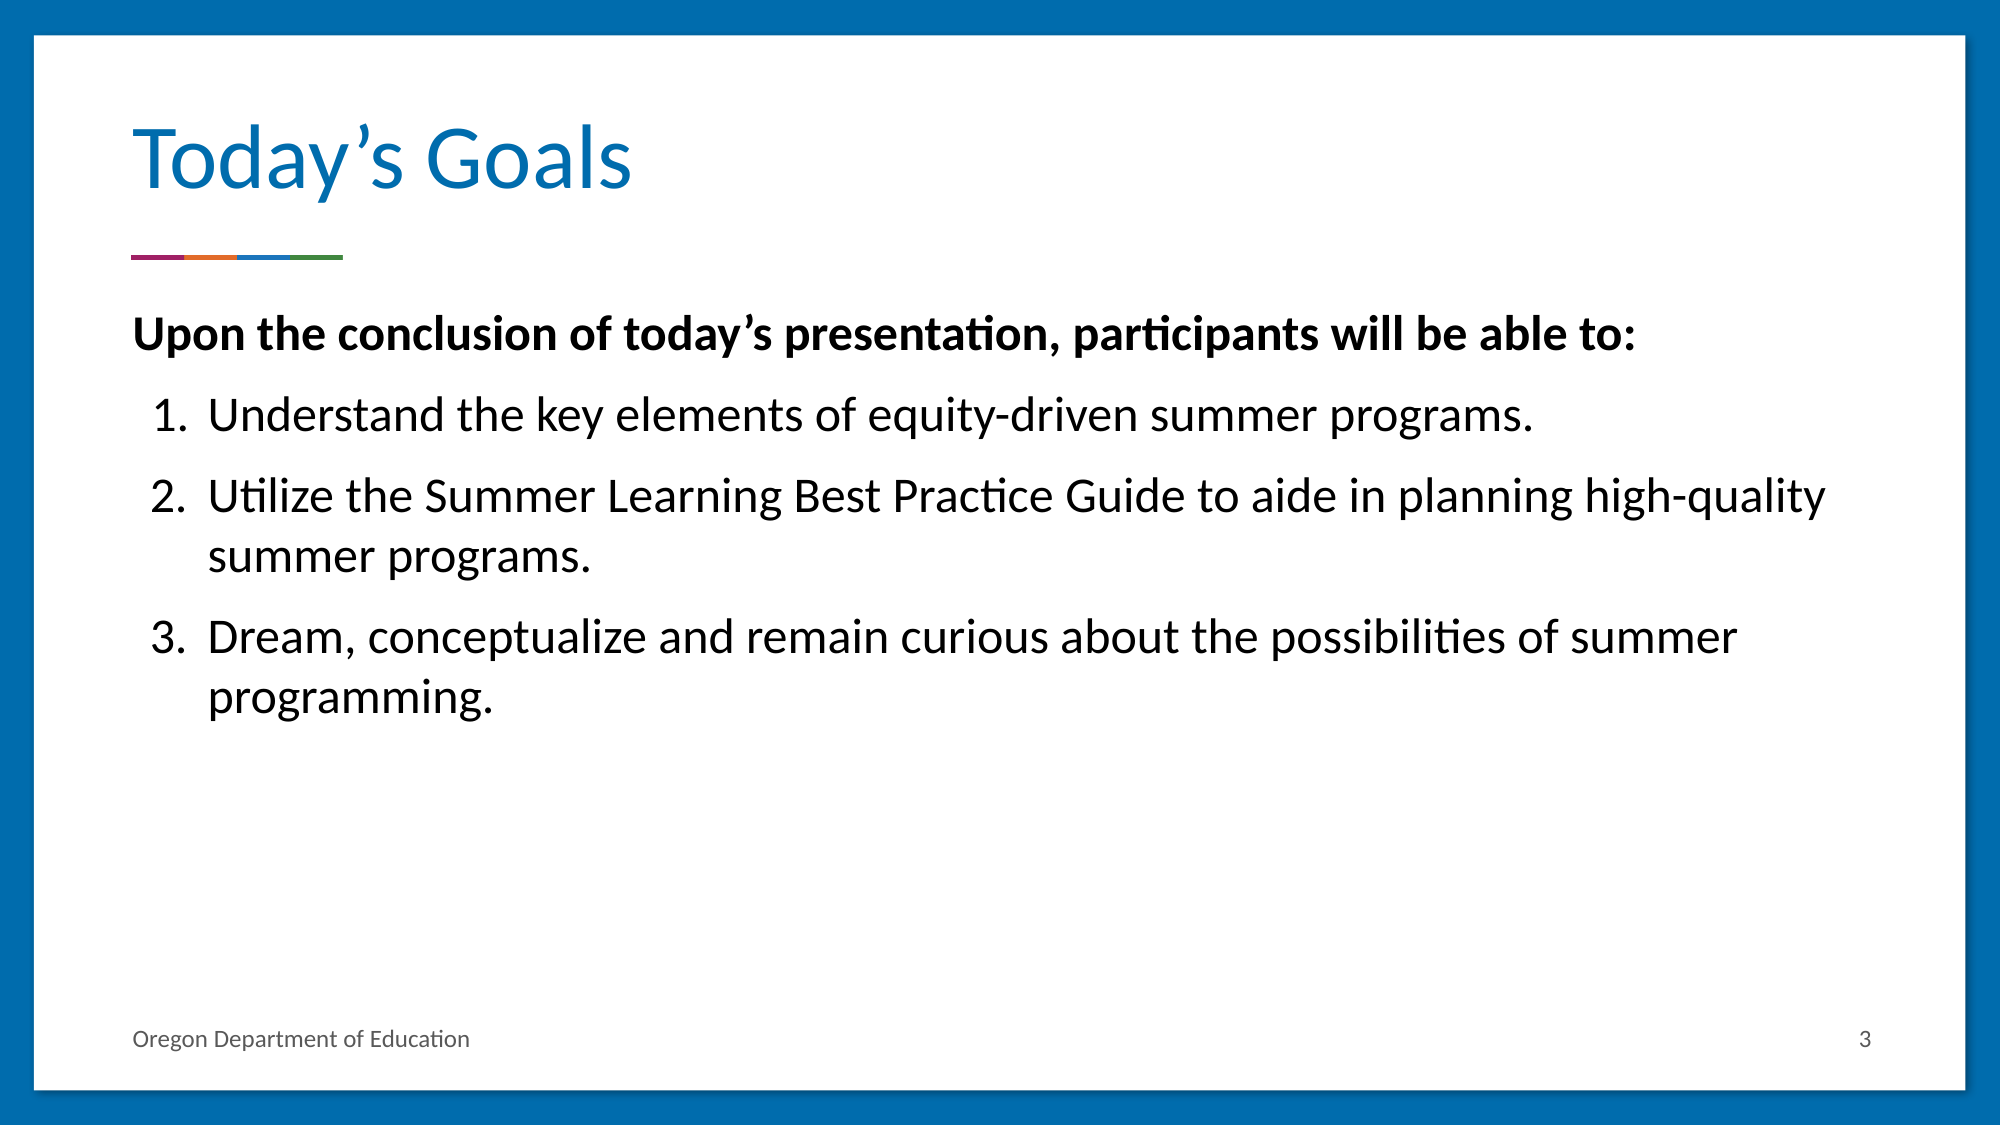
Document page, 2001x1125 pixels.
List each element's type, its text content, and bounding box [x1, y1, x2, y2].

picture [131, 255, 343, 260]
title Today’s Goals [117, 75, 1887, 244]
list Upon the conclusion of today’s presentation, participants will be able to: Understand the key elements of equity-driven summer programs. Utilize the Summer Learning Best Practice Guide to aide in planning high-quality summer programs. Dream, conceptualize and remain curious about the possibilities of summer programming. [117, 299, 1887, 974]
slide_number 3 [1412, 1007, 1887, 1068]
